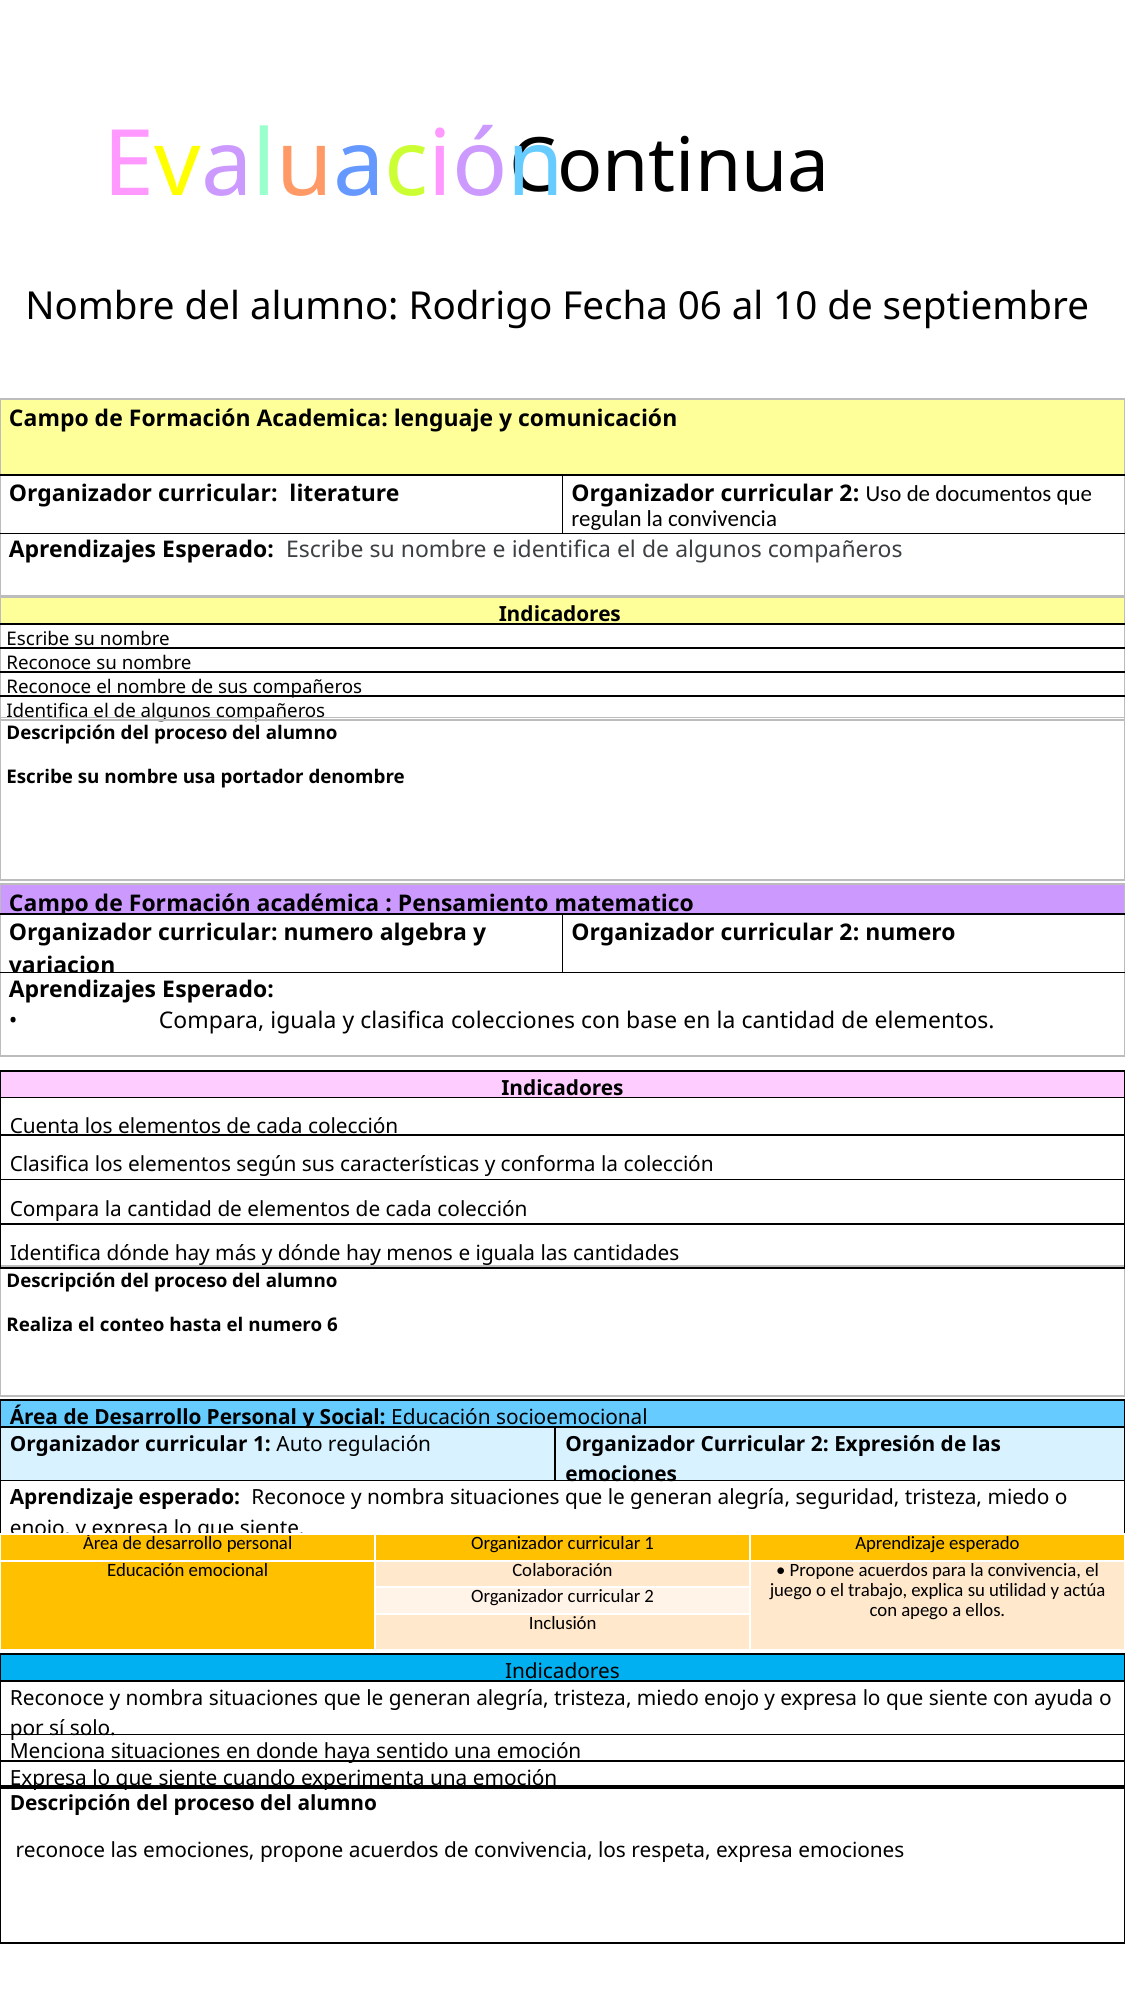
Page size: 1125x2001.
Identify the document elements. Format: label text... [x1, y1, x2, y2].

table_cell Cuenta los elementos de cada colección [1, 1098, 1124, 1134]
table_header Organizador curricular 1 [376, 1535, 749, 1560]
table_header Área de desarrollo personal [1, 1535, 374, 1560]
text_box Evaluación [88, 96, 580, 222]
table_header Campo de Formación Academica: lenguaje y comunicación [1, 400, 1124, 474]
table_cell Organizador curricular 1: Auto regulación [1, 1428, 554, 1480]
table_header Aprendizaje esperado [751, 1535, 1124, 1560]
table_cell Organizador curricular 2 [376, 1588, 749, 1613]
table_cell Identifica dónde hay más y dónde hay menos e iguala las cantidades [1, 1225, 1124, 1267]
table_cell Escribe su nombre [1, 625, 1124, 647]
table_header Área de Desarrollo Personal y Social: Educación socioemocional [1, 1401, 1124, 1426]
table_header Indicadores [1, 598, 1124, 623]
table_cell Identifica el de algunos compañeros [1, 697, 1124, 717]
table_cell Organizador curricular 2: Uso de documentos que regulan la convivencia [563, 476, 1124, 533]
table_cell Expresa lo que siente cuando experimenta una emoción [1, 1762, 1124, 1785]
table_cell Reconoce y nombra situaciones que le generan alegría, tristeza, miedo enojo y expresa lo que siente con ayuda o por sí solo. [1, 1682, 1124, 1734]
table_cell Reconoce el nombre de sus compañeros [1, 673, 1124, 695]
table_header Descripción del proceso del alumno Escribe su nombre usa portador denombre [1, 718, 1124, 879]
table_cell Organizador curricular: numero algebra y variacion [1, 915, 562, 972]
table_cell Colaboración [376, 1562, 749, 1586]
table_cell Organizador curricular: literature [1, 476, 562, 533]
table_cell Menciona situaciones en donde haya sentido una emoción [1, 1735, 1124, 1760]
text_box Continua Nombre del alumno: Rodrigo Fecha 06 al 10 de septiembre [10, 109, 1115, 335]
table_header Descripción del proceso del alumno reconoce las emociones, propone acuerdos de convivencia, los respeta, expresa emociones [1, 1787, 1124, 1942]
table_header Indicadores [1, 1655, 1124, 1680]
table_cell Aprendizaje esperado: Reconoce y nombra situaciones que le generan alegría, seguridad, tristeza, miedo o enojo, y expresa lo que siente. [1, 1481, 1124, 1533]
table_cell Educación emocional [1, 1562, 374, 1649]
table_cell Compara la cantidad de elementos de cada colección [1, 1180, 1124, 1223]
table_cell Inclusión [376, 1615, 749, 1649]
table_cell Organizador curricular 2: numero [563, 915, 1124, 972]
table_cell Clasifica los elementos según sus características y conforma la colección [1, 1136, 1124, 1179]
table_cell Aprendizajes Esperado: • Compara, iguala y clasifica colecciones con base en la cantidad de elementos. [1, 973, 1124, 1055]
table_header Campo de Formación académica : Pensamiento matematico [1, 885, 1124, 913]
table_header Descripción del proceso del alumno Realiza el conteo hasta el numero 6 [1, 1269, 1124, 1395]
table_cell • Propone acuerdos para la convivencia, el juego o el trabajo, explica su utilidad y actúa con apego a ellos. [751, 1562, 1124, 1649]
table_cell Reconoce su nombre [1, 649, 1124, 671]
table_cell Aprendizajes Esperado: Escribe su nombre e identifica el de algunos compañeros [1, 534, 1124, 595]
table_header Indicadores [1, 1072, 1124, 1097]
table_cell Organizador Curricular 2: Expresión de las emociones [556, 1428, 1124, 1480]
